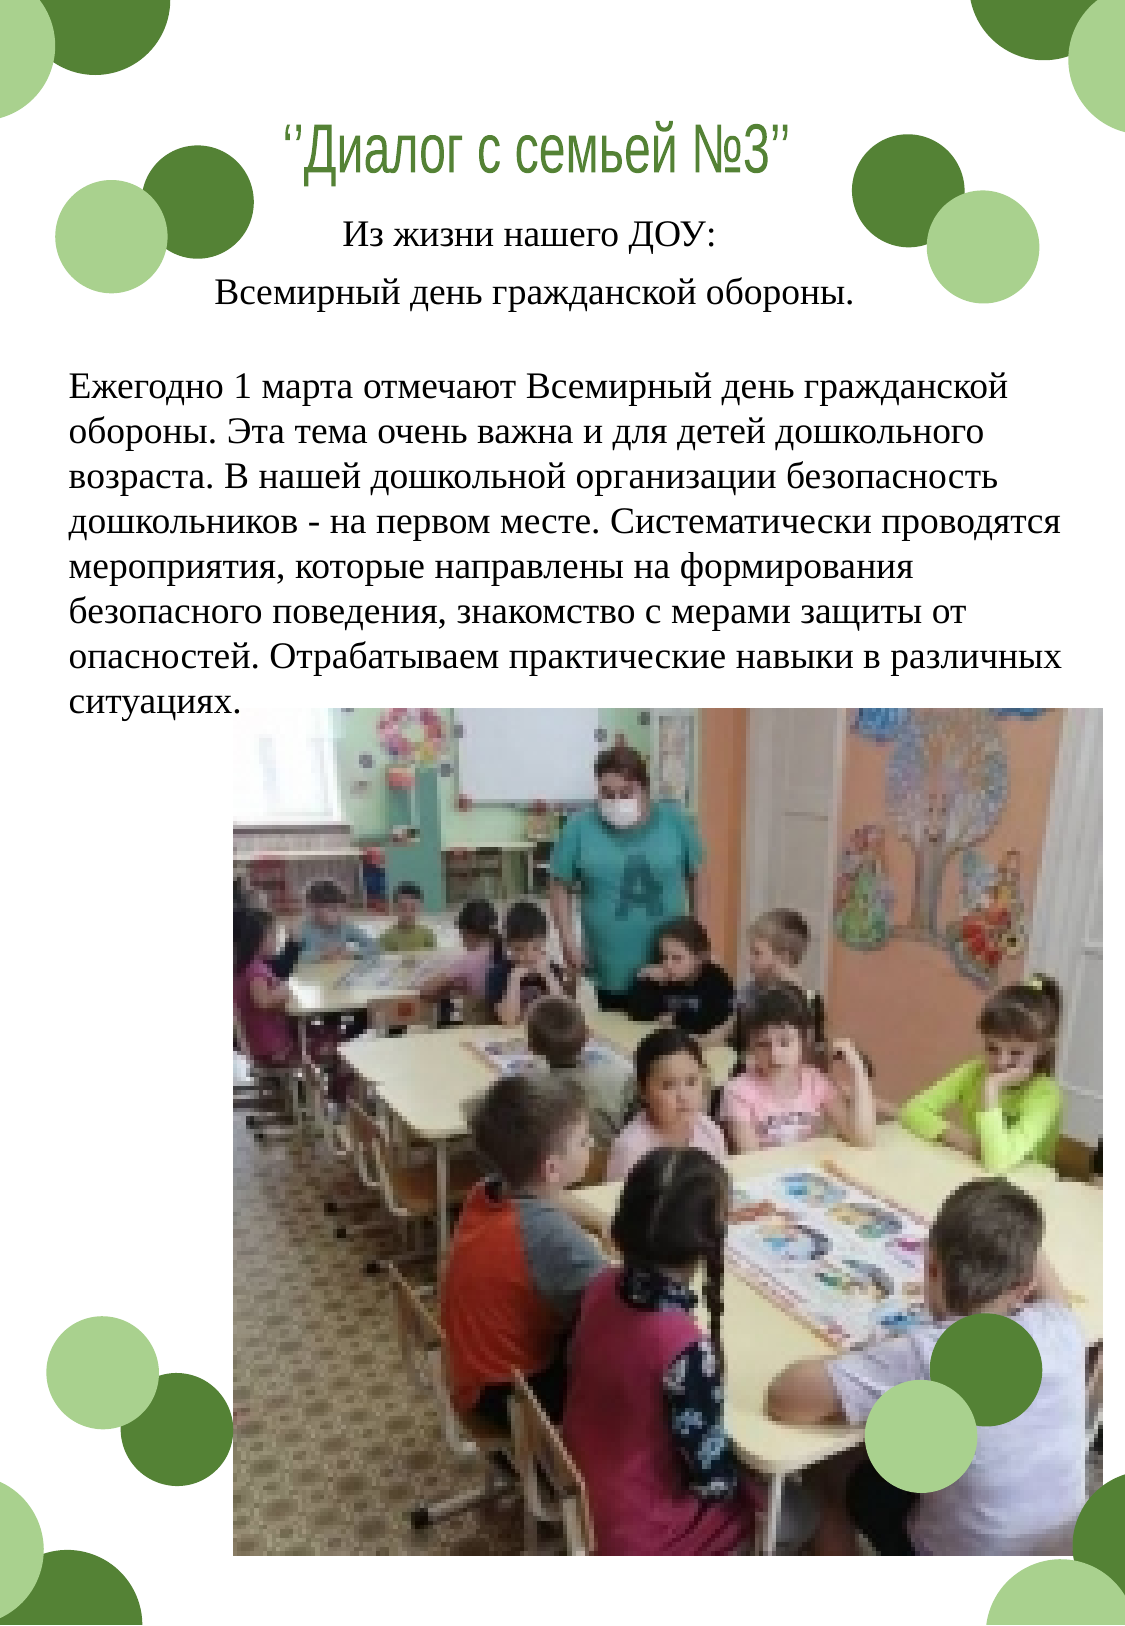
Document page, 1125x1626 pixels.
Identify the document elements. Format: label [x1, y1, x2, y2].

text_box [0, 0, 1125, 1625]
